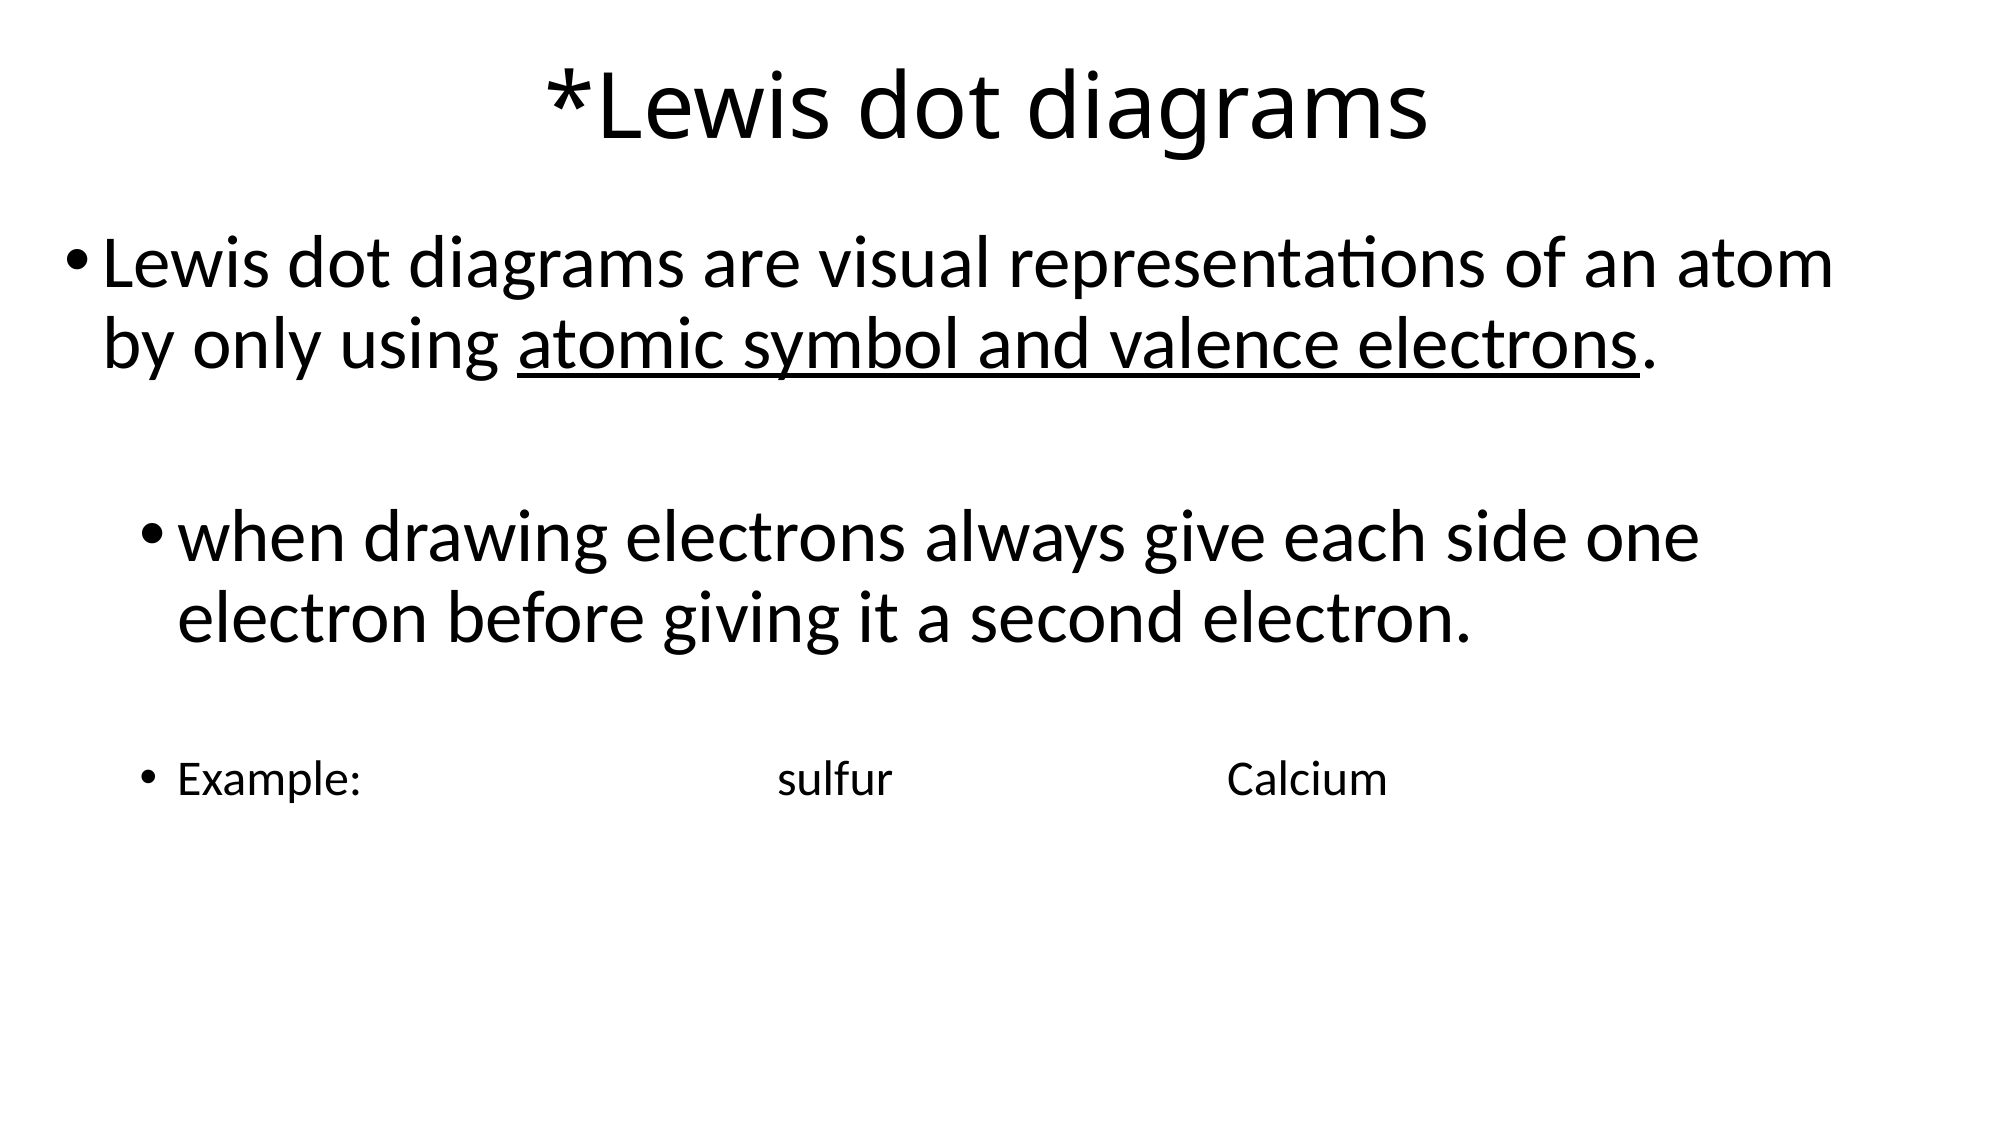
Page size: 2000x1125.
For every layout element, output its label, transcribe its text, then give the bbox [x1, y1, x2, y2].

title *Lewis dot diagrams [137, 0, 1862, 214]
list Lewis dot diagrams are visual representations of an atom by only using atomic symbol and valence electrons. when drawing electrons always give each side one electron before giving it a second electron. Example: sulfur Calcium [49, 214, 1938, 929]
